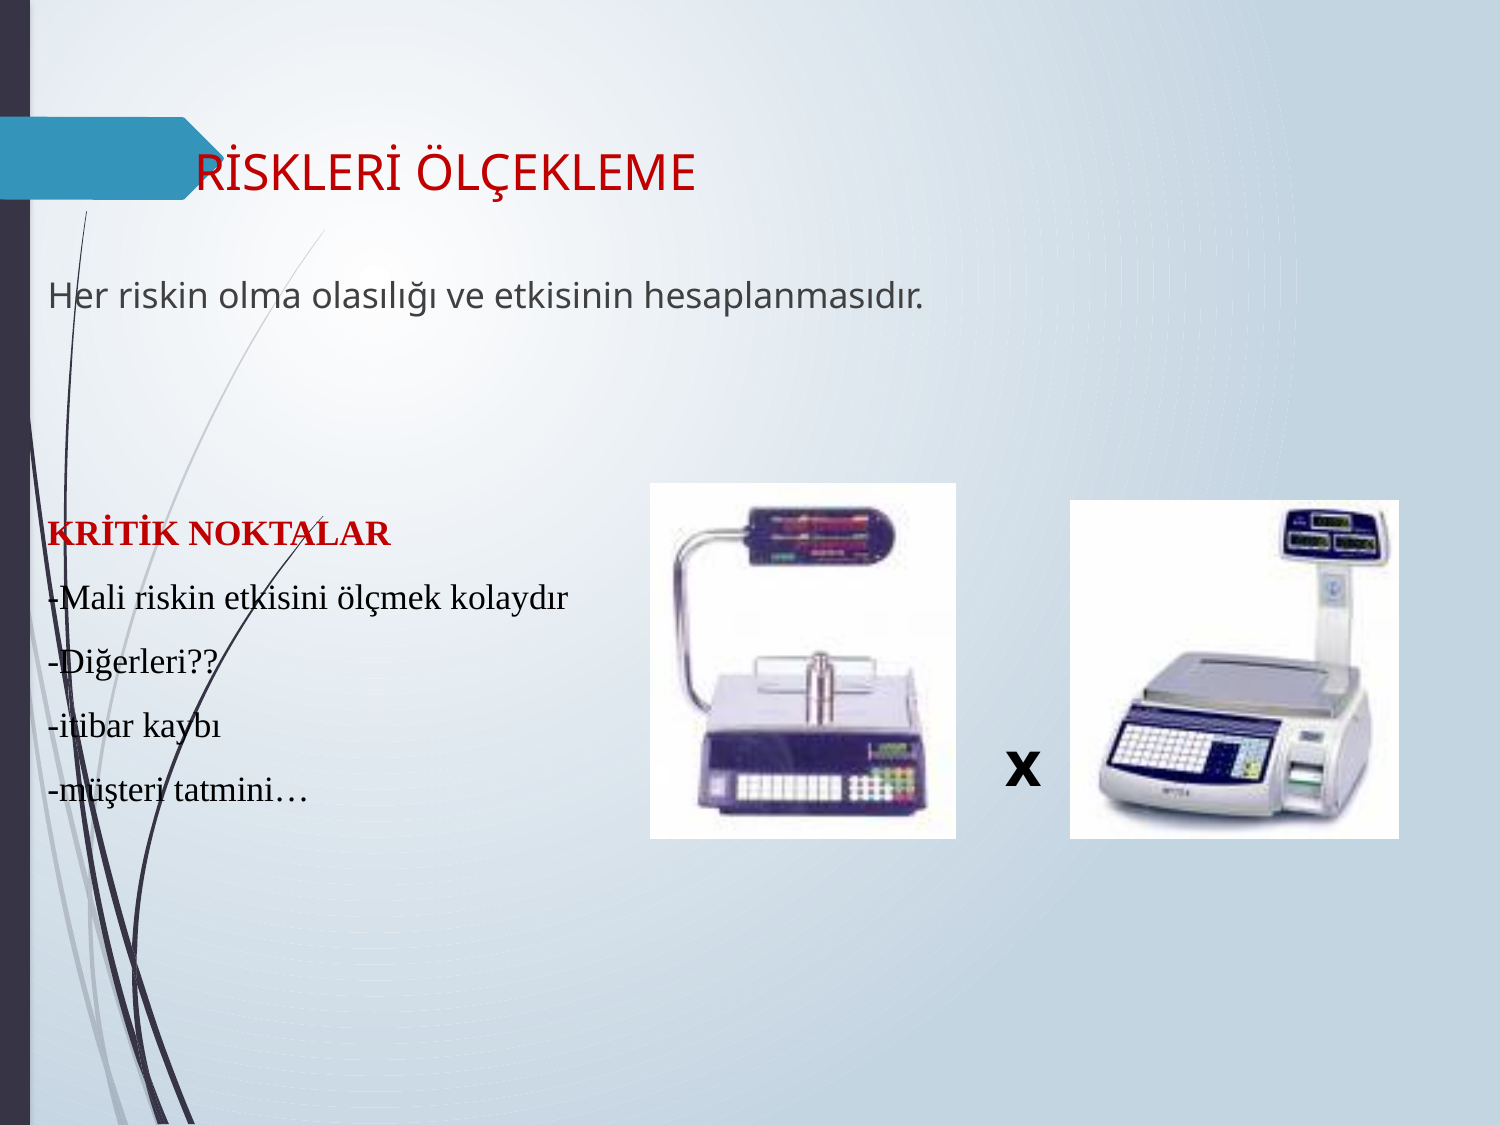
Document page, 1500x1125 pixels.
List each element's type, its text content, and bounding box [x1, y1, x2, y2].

text_box x [990, 715, 1065, 807]
picture [649, 483, 957, 839]
text_box KRİTİK NOKTALAR -Mali riskin etkisini ölçmek kolaydır -Diğerleri?? -itibar kaybı -müşteri tatmini… [32, 481, 616, 817]
list Her riskin olma olasılığı ve etkisinin hesaplanmasıdır. [32, 263, 1397, 988]
title RİSKLERİ ÖLÇEKLEME [179, 129, 1311, 220]
picture [1069, 499, 1399, 839]
